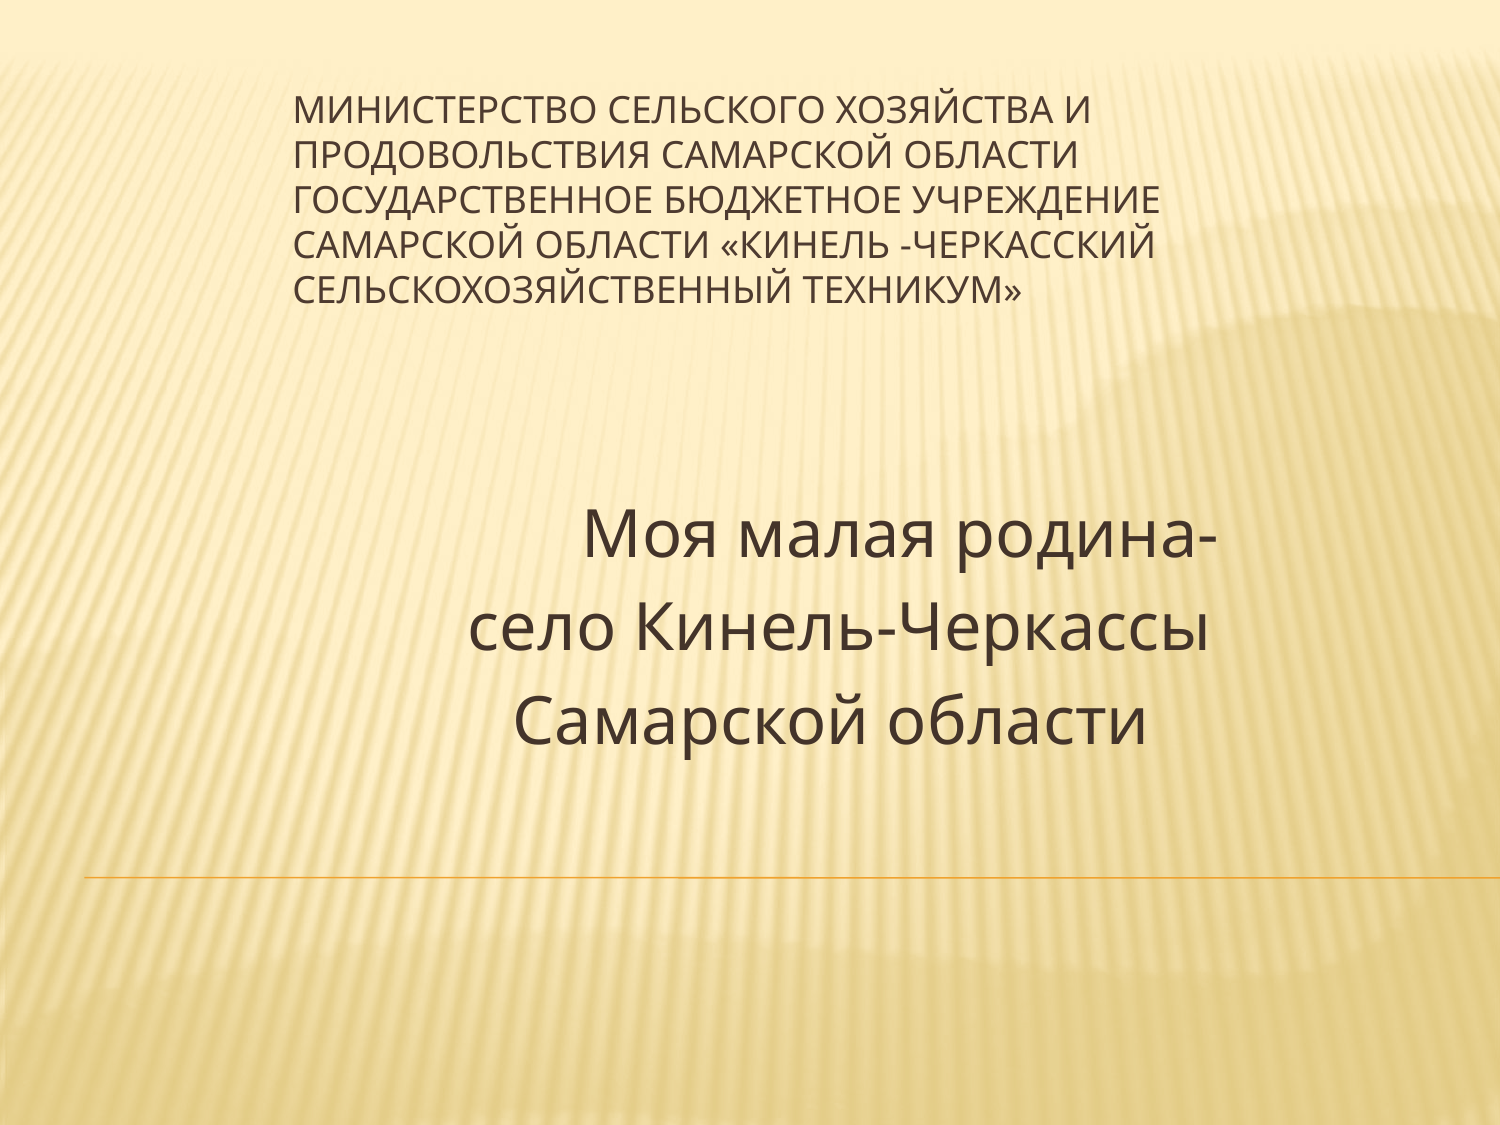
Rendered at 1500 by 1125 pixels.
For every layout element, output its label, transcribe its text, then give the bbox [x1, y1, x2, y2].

title Министерство сельского хозяйства и продовольствия Самарской области государственное бюджетное учреждение Самарской области «Кинель -Черкасский сельскохозяйственный техникум» [277, 78, 1290, 342]
subtitle Моя малая родина- село Кинель-Черкассы Самарской области [312, 397, 1385, 882]
